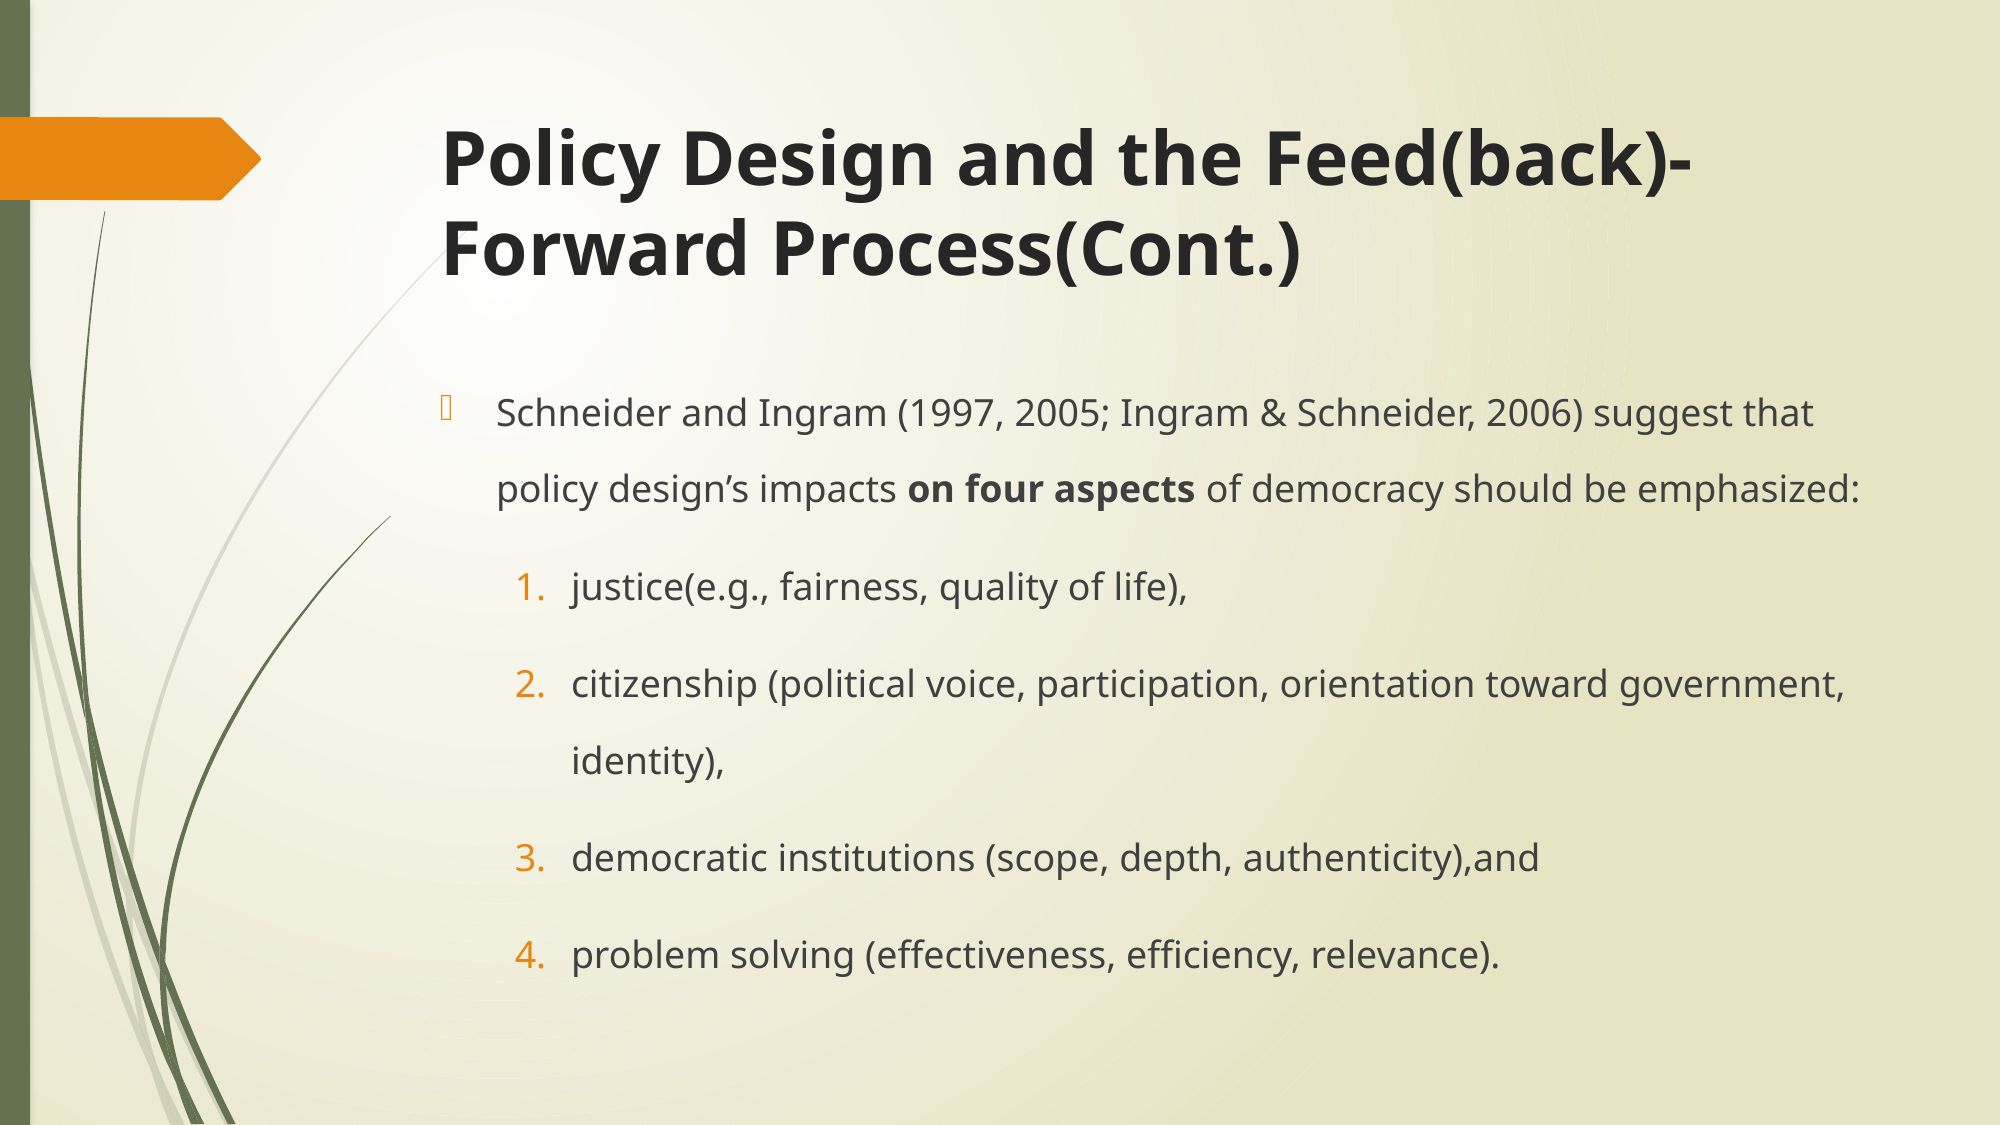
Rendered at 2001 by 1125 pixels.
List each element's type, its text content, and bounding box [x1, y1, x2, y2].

list Schneider and Ingram (1997, 2005; Ingram & Schneider, 2006) suggest that policy design’s impacts on four aspects of democracy should be emphasized: justice(e.g., fairness, quality of life), citizenship (political voice, participation, orientation toward government, identity), democratic institutions (scope, depth, authenticity),and problem solving (effectiveness, efficiency, relevance). [424, 350, 1888, 970]
title Policy Design and the Feed(back)-Forward Process(Cont.) [425, 102, 1888, 313]
